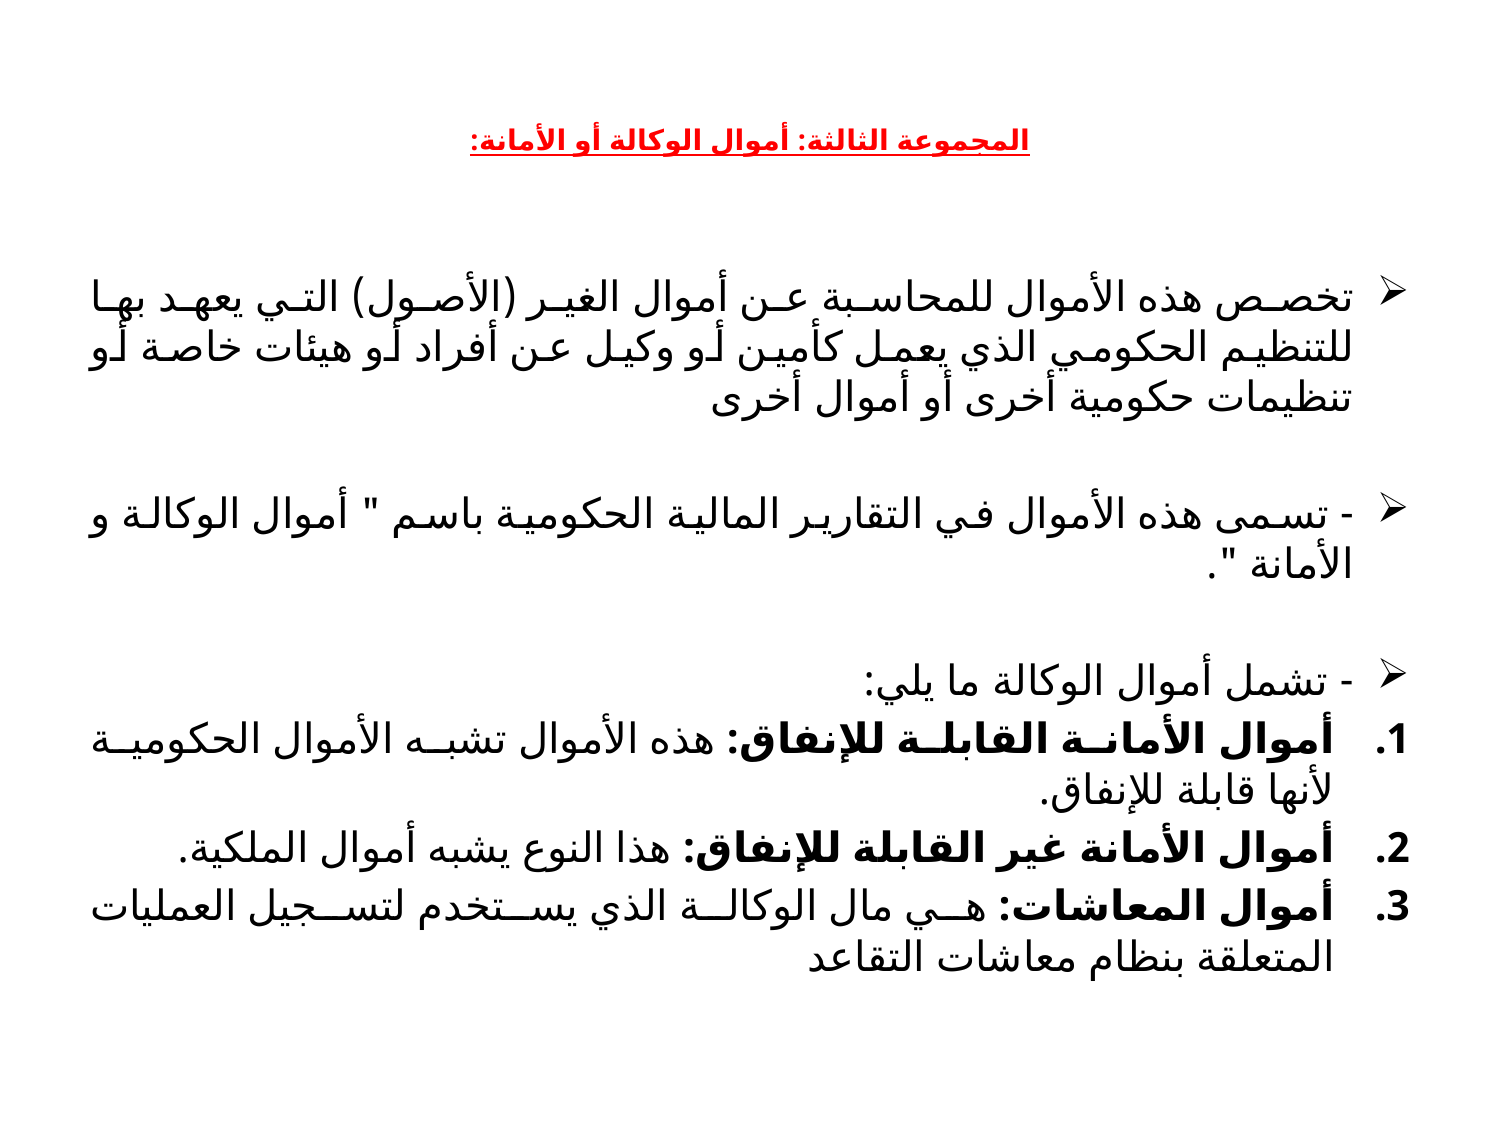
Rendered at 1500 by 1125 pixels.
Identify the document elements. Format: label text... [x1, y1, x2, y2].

title المجموعة الثالثة: أموال الوكالة أو الأمانة: [75, 45, 1425, 233]
list تخصص هذه الأموال للمحاسبة عن أموال الغير (الأصول) التي يعهد بها للتنظيم الحكومي الذي يعمل كأمين أو وكيل عن أفراد أو هيئات خاصة أو تنظيمات حكومية أخرى أو أموال أخرى - تسمى هذه الأموال في التقارير المالية الحكومية باسم " أموال الوكالة و الأمانة ". - تشمل أموال الوكالة ما يلي: أموال الأمانة القابلة للإنفاق: هذه الأموال تشبه الأموال الحكومية لأنها قابلة للإنفاق. أموال الأمانة غير القابلة للإنفاق: هذا النوع يشبه أموال الملكية. أموال المعاشات: هي مال الوكالة الذي يستخدم لتسجيل العمليات المتعلقة بنظام معاشات التقاعد [75, 262, 1425, 1005]
